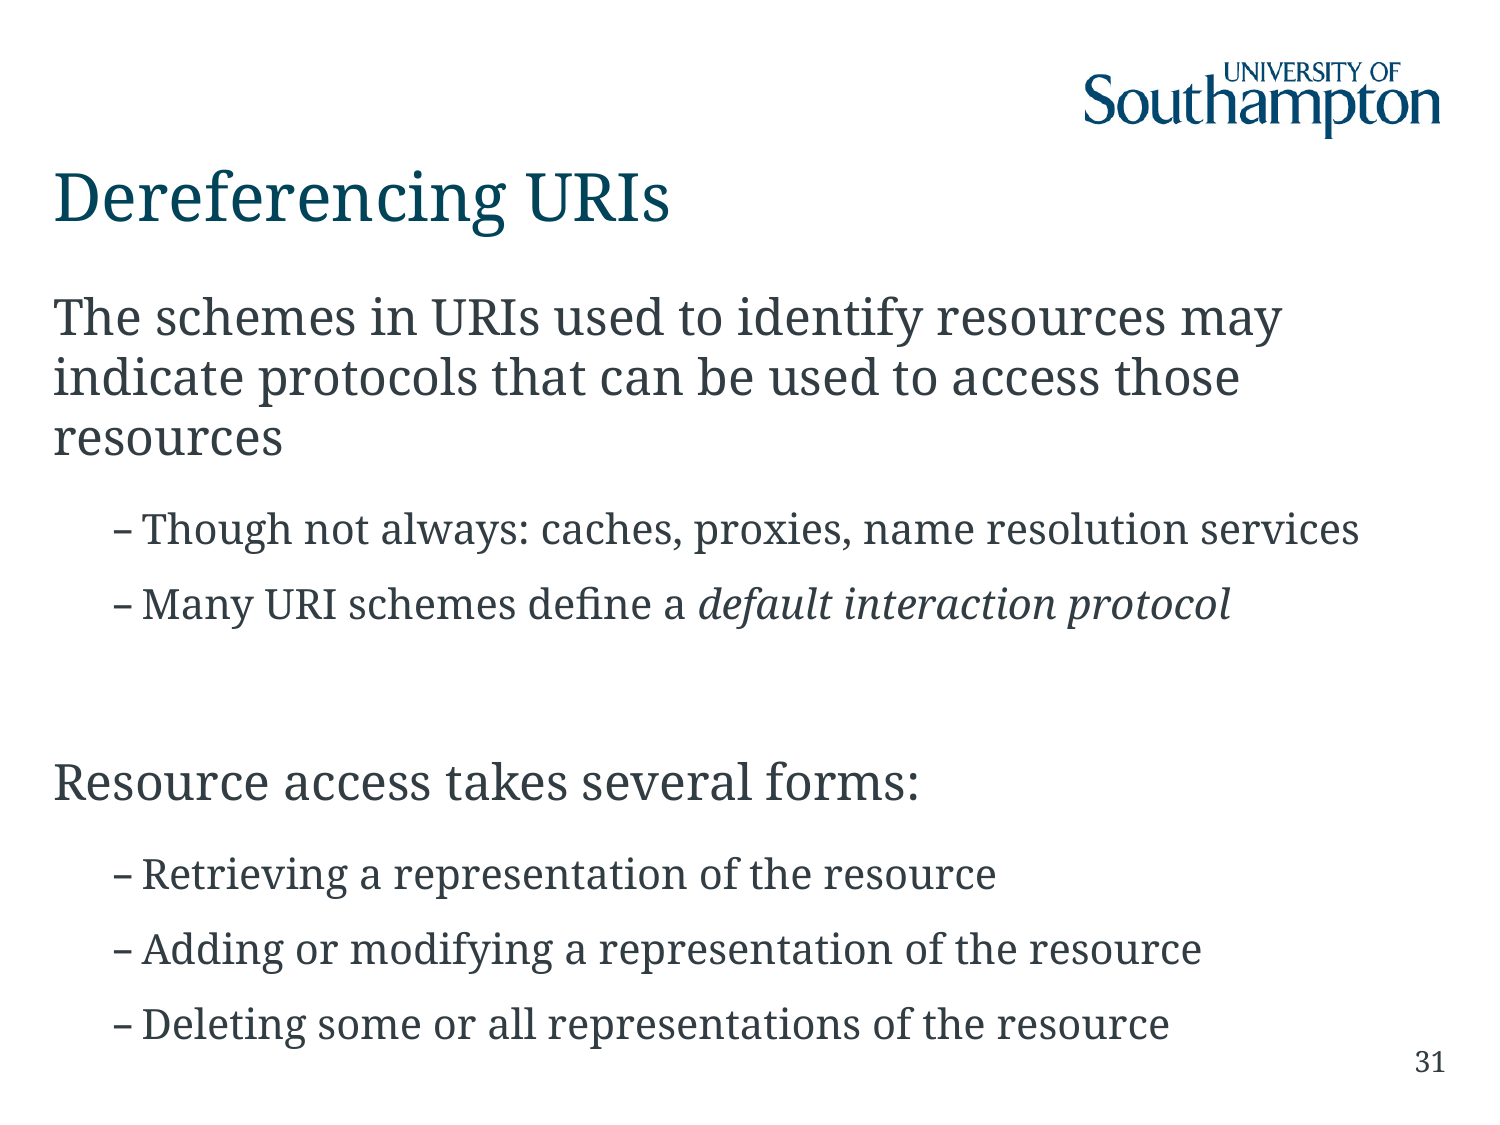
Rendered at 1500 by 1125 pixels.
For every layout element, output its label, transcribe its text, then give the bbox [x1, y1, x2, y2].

title Dereferencing URIs [52, 147, 1448, 255]
slide_number 31 [1159, 1035, 1448, 1088]
list The schemes in URIs used to identify resources may indicate protocols that can be used to access those resources Though not always: caches, proxies, name resolution services Many URI schemes define a default interaction protocol Resource access takes several forms: Retrieving a representation of the resource Adding or modifying a representation of the resource Deleting some or all representations of the resource [52, 277, 1448, 1011]
picture [1085, 62, 1440, 139]
